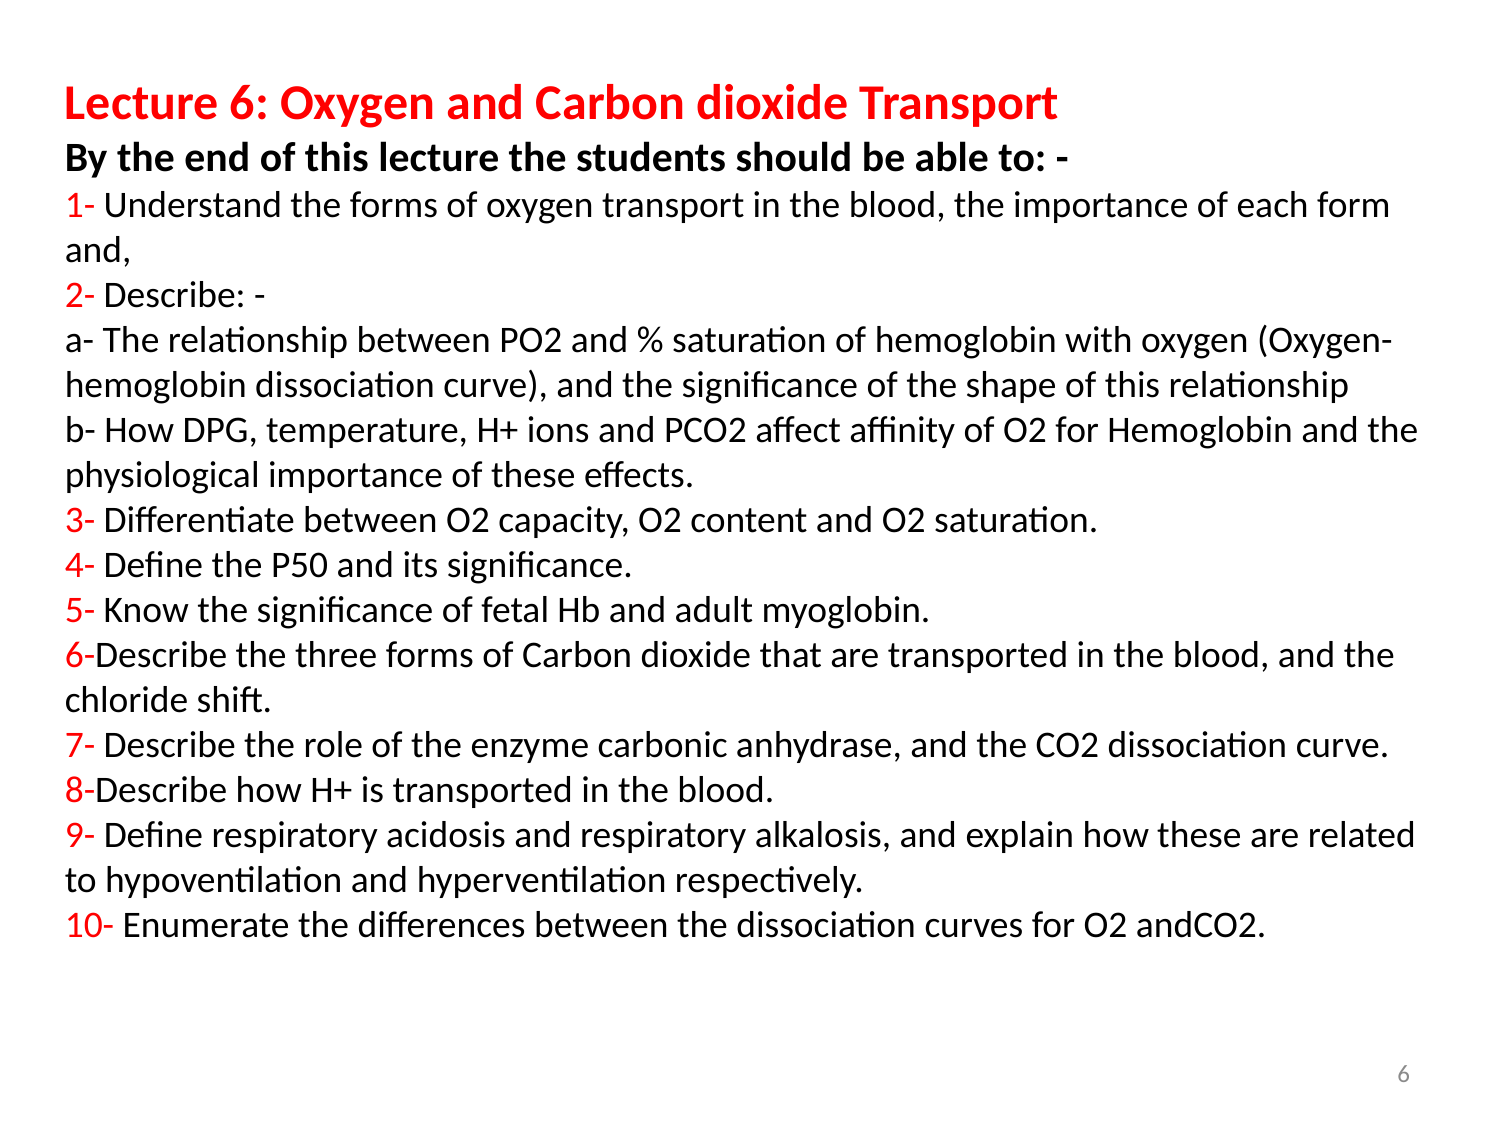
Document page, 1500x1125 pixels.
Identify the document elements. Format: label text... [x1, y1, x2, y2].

slide_number 6 [1074, 1042, 1425, 1103]
text_box Lecture 6: Oxygen and Carbon dioxide Transport By the end of this lecture the students should be able to: - 1- Understand the forms of oxygen transport in the blood, the importance of each form and, 2- Describe: - a- The relationship between PO2 and % saturation of hemoglobin with oxygen (Oxygen- hemoglobin dissociation curve), and the significance of the shape of this relationship b- How DPG, temperature, H+ ions and PCO2 affect affinity of O2 for Hemoglobin and the physiological importance of these effects. 3- Differentiate between O2 capacity, O2 content and O2 saturation. 4- Define the P50 and its significance. 5- Know the significance of fetal Hb and adult myoglobin. 6-Describe the three forms of Carbon dioxide that are transported in the blood, and the chloride shift. 7- Describe the role of the enzyme carbonic anhydrase, and the CO2 dissociation curve. 8-Describe how H+ is transported in the blood. 9- Define respiratory acidosis and respiratory alkalosis, and explain how these are related to hypoventilation and hyperventilation respectively. 10- Enumerate the differences between the dissociation curves for O2 andCO2. [50, 62, 1450, 953]
